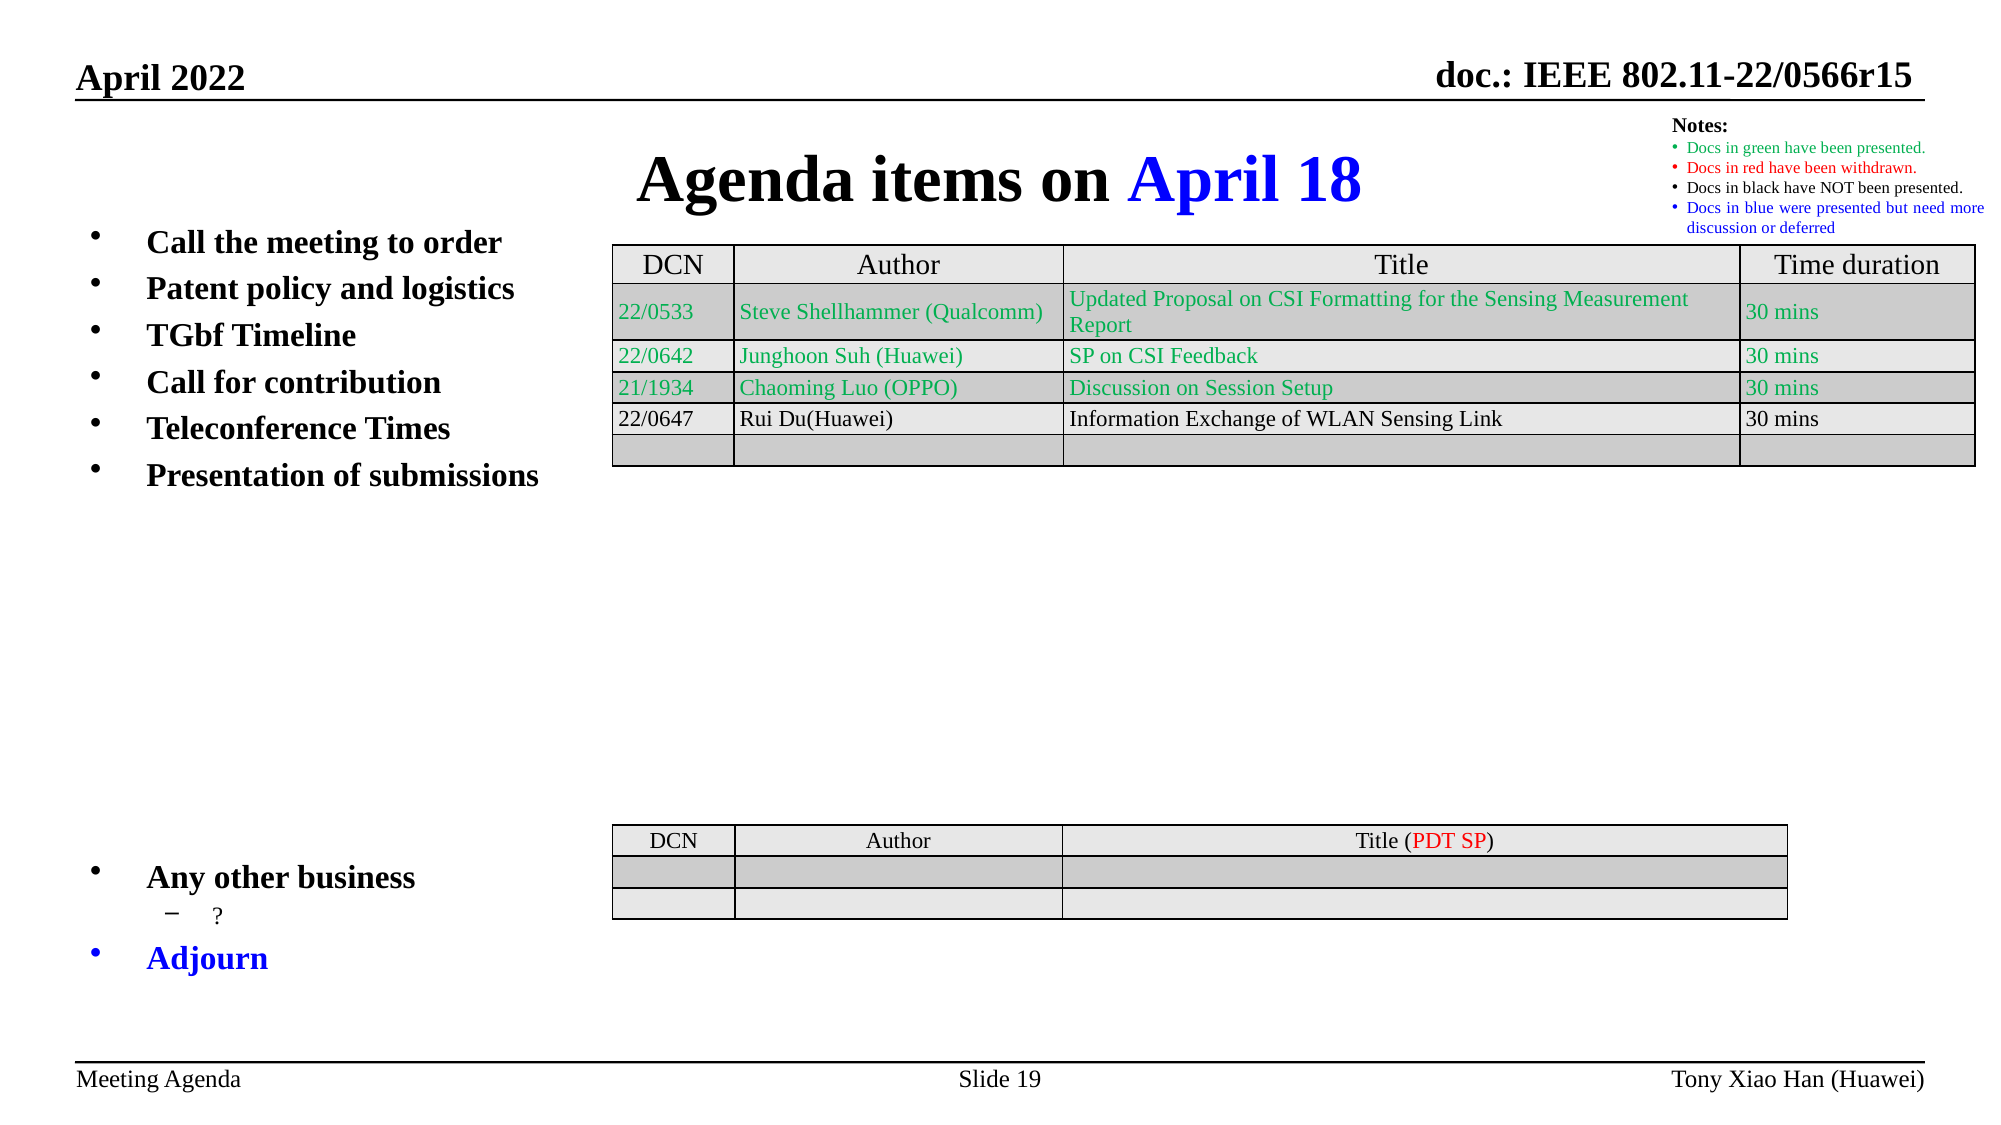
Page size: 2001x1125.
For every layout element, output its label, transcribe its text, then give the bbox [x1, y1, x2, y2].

text_box Agenda items on April 18 [362, 87, 1638, 212]
table_cell [1063, 857, 1787, 887]
table_header Author [736, 826, 1062, 855]
text_box Call the meeting to order Patent policy and logistics TGbf Timeline Call for contribution Teleconference Times Presentation of submissions Any other business ? Adjourn [75, 212, 1925, 1058]
table_cell [736, 889, 1062, 918]
table_cell [613, 857, 734, 887]
table_cell 22/0647 [613, 404, 733, 434]
table_header DCN [613, 826, 734, 855]
table_cell [613, 889, 734, 918]
table_cell Junghoon Suh (Huawei) [735, 341, 1063, 371]
table_cell [735, 435, 1063, 465]
table_cell Updated Proposal on CSI Formatting for the Sensing Measurement Report [1064, 284, 1739, 339]
table_cell SP on CSI Feedback [1064, 341, 1739, 371]
table_cell Discussion on Session Setup [1064, 373, 1739, 402]
table_cell 30 mins [1741, 373, 1974, 402]
table_cell [736, 857, 1062, 887]
table_cell Rui Du(Huawei) [735, 404, 1063, 434]
table_header DCN [613, 246, 733, 283]
table_header Title [1064, 246, 1739, 283]
table_header Time duration [1741, 246, 1974, 283]
table_cell [1741, 435, 1974, 465]
table_cell 30 mins [1741, 404, 1974, 434]
table_cell 22/0642 [613, 341, 733, 371]
text_box Notes: Docs in green have been presented. Docs in red have been withdrawn. Docs in black have NOT been presented. Docs in blue were presented but need more discussion or deferred [1657, 104, 2000, 246]
table_cell [613, 435, 733, 465]
table_cell Steve Shellhammer (Qualcomm) [735, 284, 1063, 339]
table_cell 21/1934 [613, 373, 733, 402]
table_header Author [735, 246, 1063, 283]
table_cell Chaoming Luo (OPPO) [735, 373, 1063, 402]
table_cell 30 mins [1741, 284, 1974, 339]
table_cell [1063, 889, 1787, 918]
table_cell 22/0533 [613, 284, 733, 339]
table_cell [1064, 435, 1739, 465]
table_header Title (PDT SP) [1063, 826, 1787, 855]
table_cell 30 mins [1741, 341, 1974, 371]
table_cell Information Exchange of WLAN Sensing Link [1064, 404, 1739, 434]
